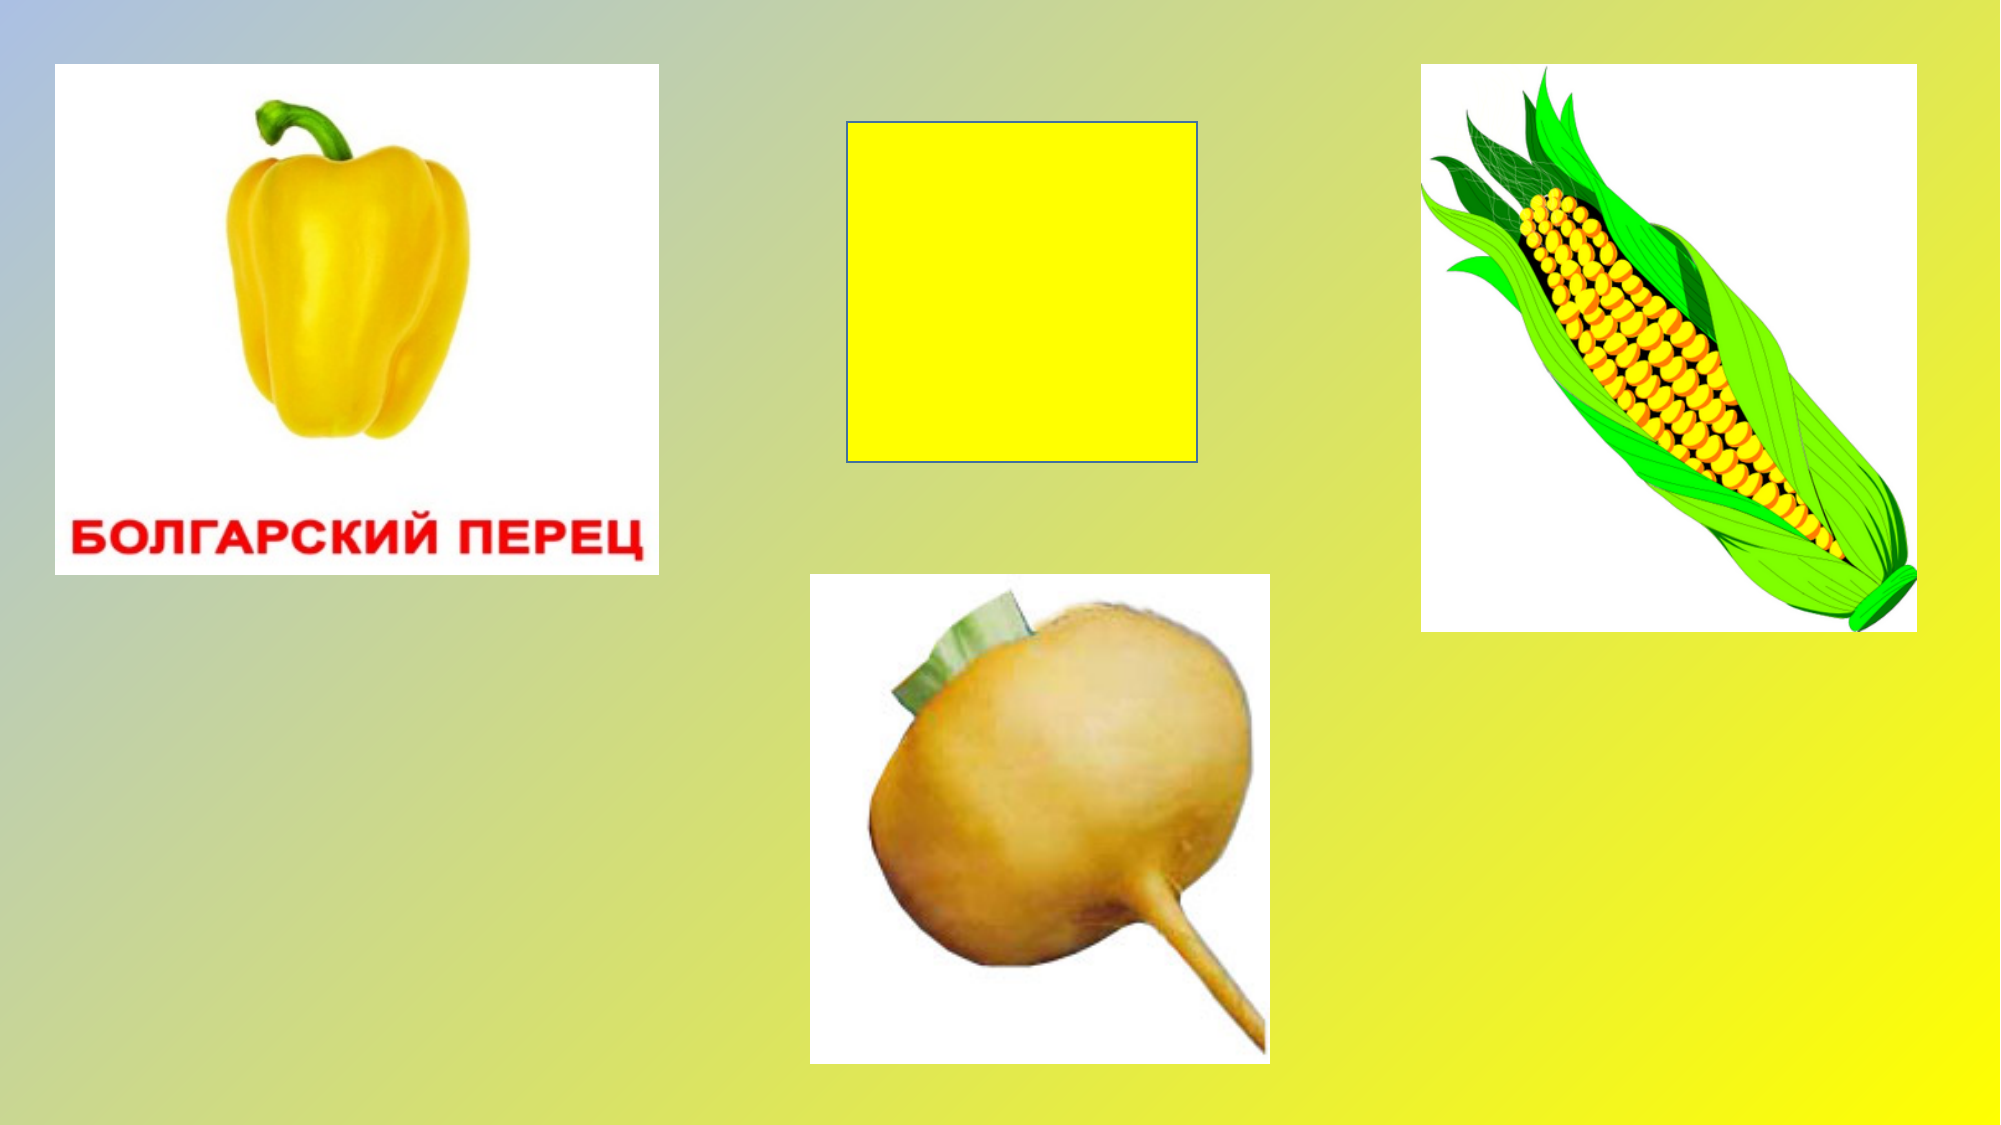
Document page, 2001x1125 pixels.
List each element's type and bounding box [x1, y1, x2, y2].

picture [55, 64, 660, 575]
picture [810, 574, 1270, 1064]
text_box [846, 121, 1198, 463]
picture [1421, 64, 1917, 632]
